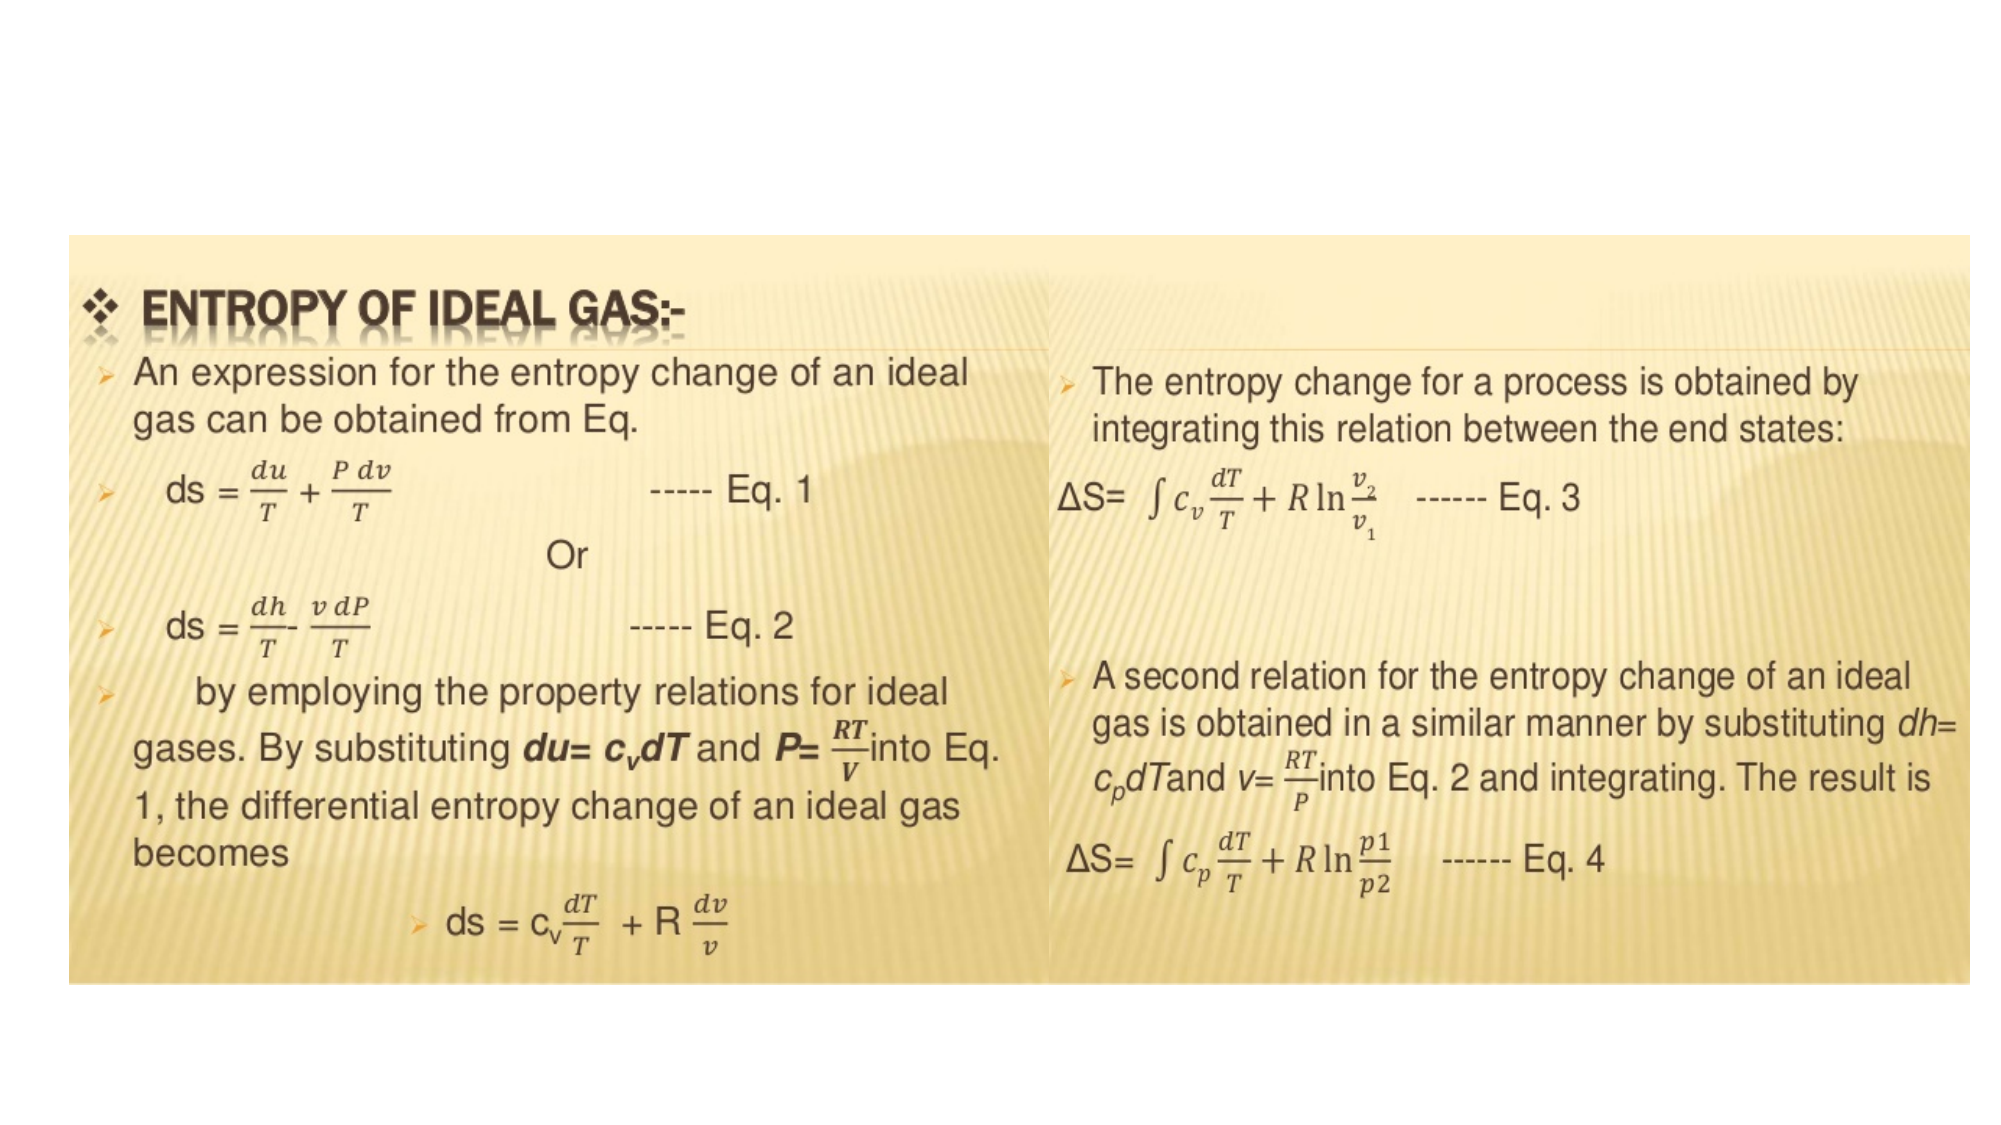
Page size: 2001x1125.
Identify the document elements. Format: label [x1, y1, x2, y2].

picture [69, 235, 1049, 985]
list [1049, 235, 1970, 985]
